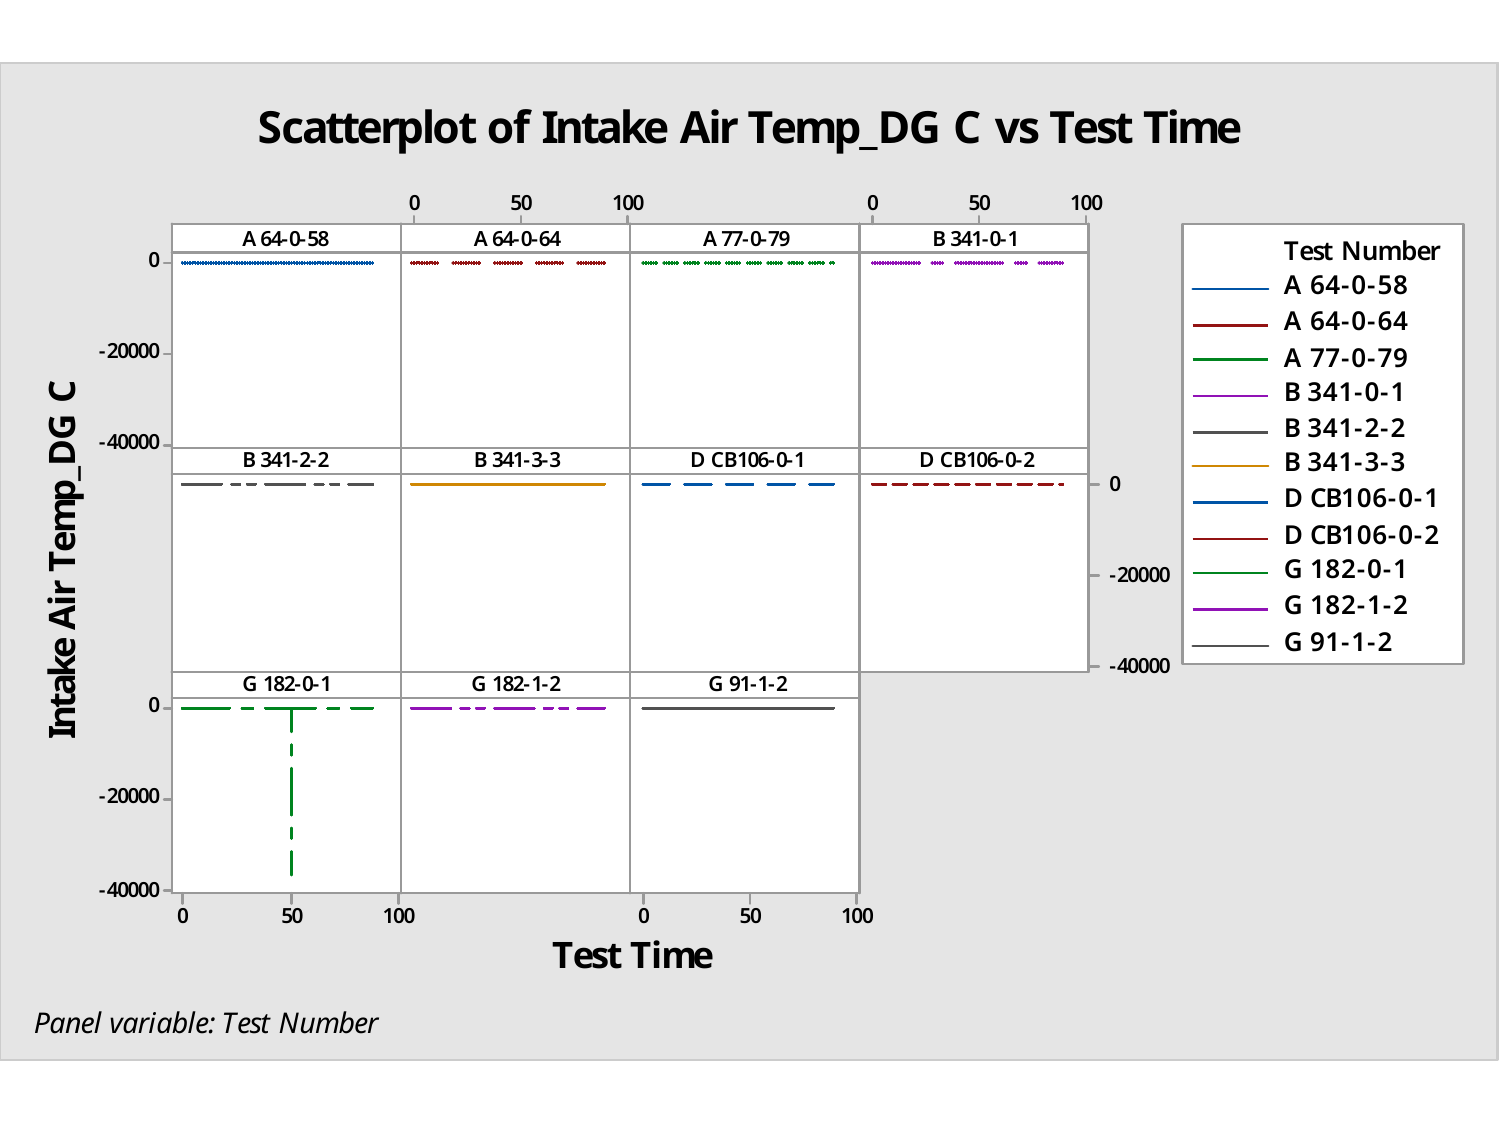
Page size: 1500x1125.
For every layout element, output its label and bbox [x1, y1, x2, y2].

picture [0, 62, 1500, 1063]
